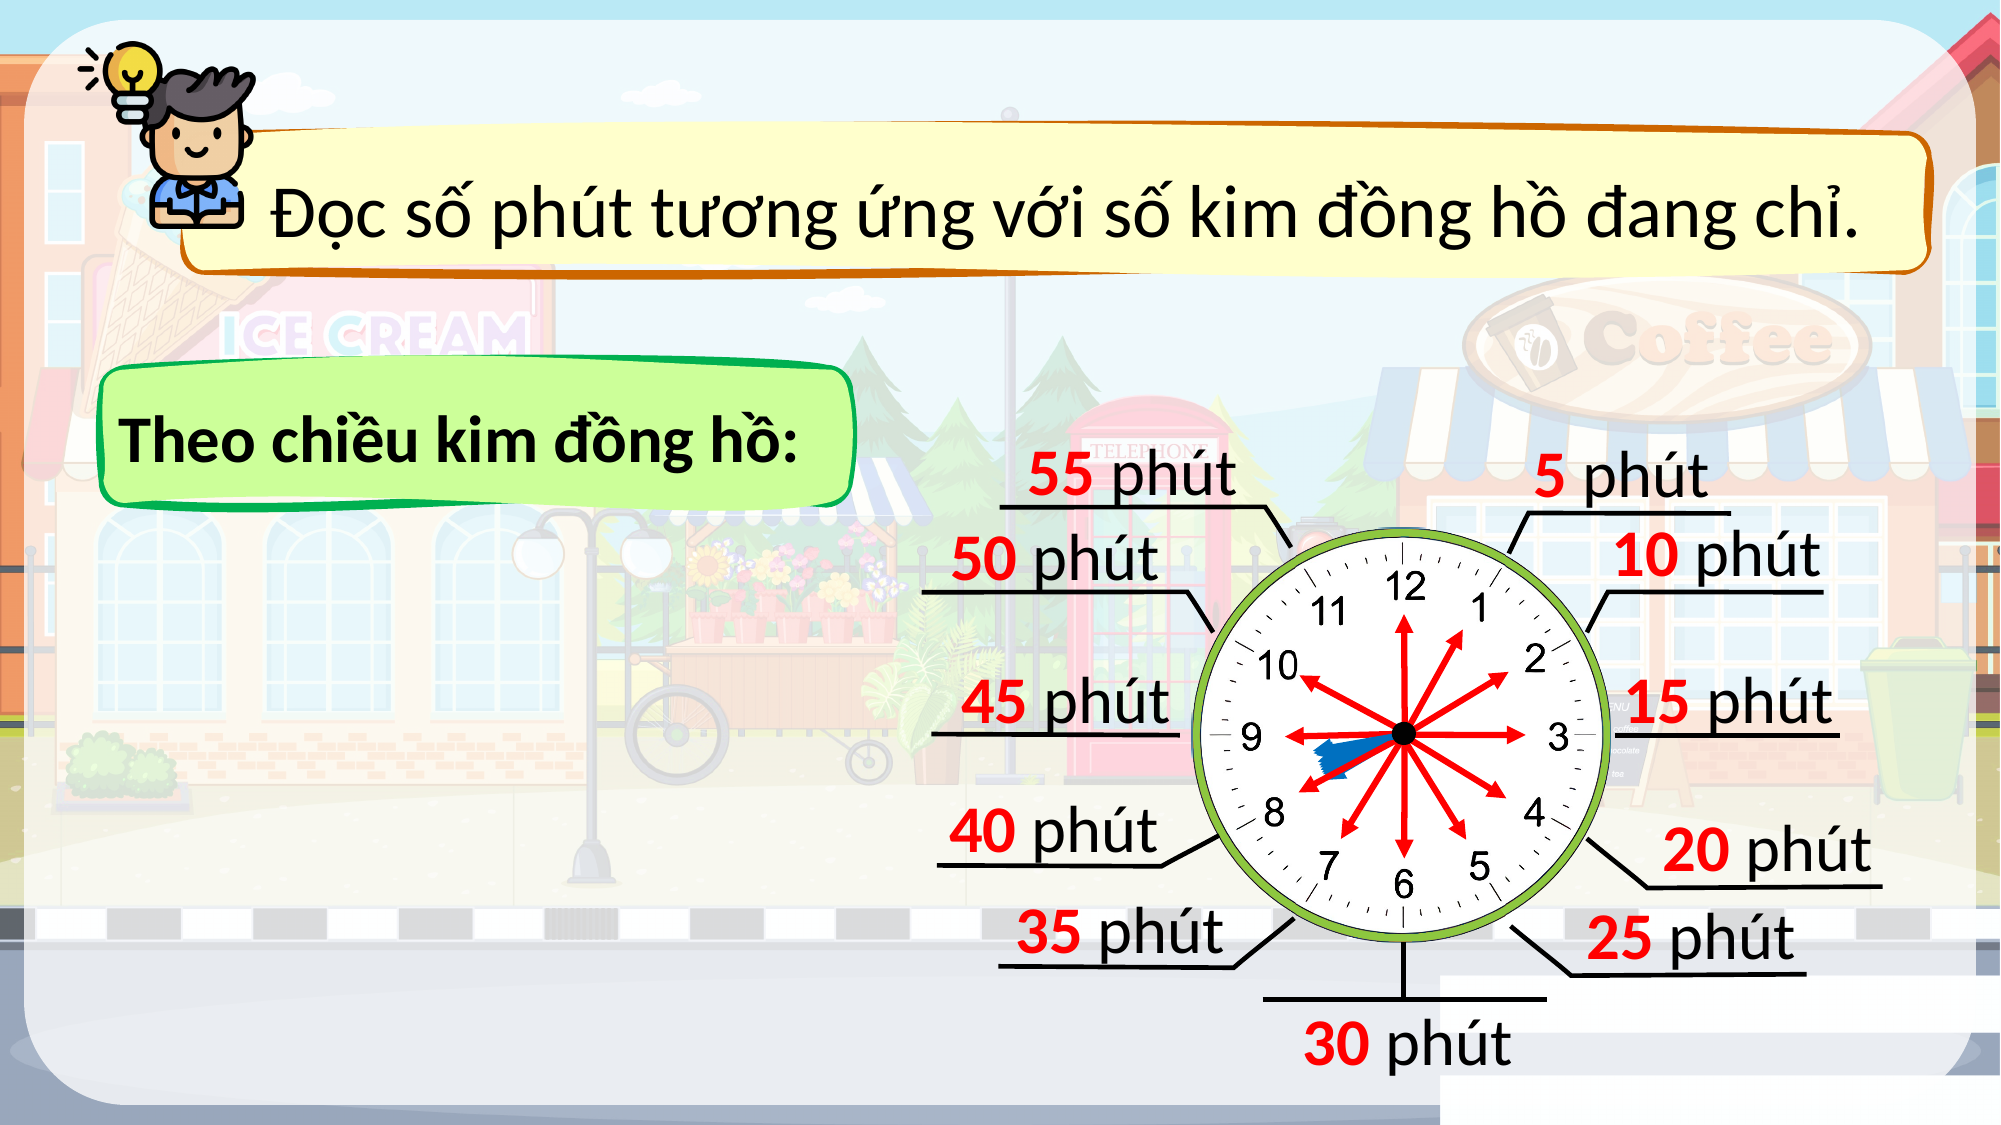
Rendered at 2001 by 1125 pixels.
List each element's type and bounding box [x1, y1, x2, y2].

picture [0, 0, 2000, 1125]
text_box [1276, 609, 1527, 860]
text_box [72, 41, 1928, 271]
text_box [1262, 942, 1547, 1000]
text_box [1527, 610, 1533, 858]
